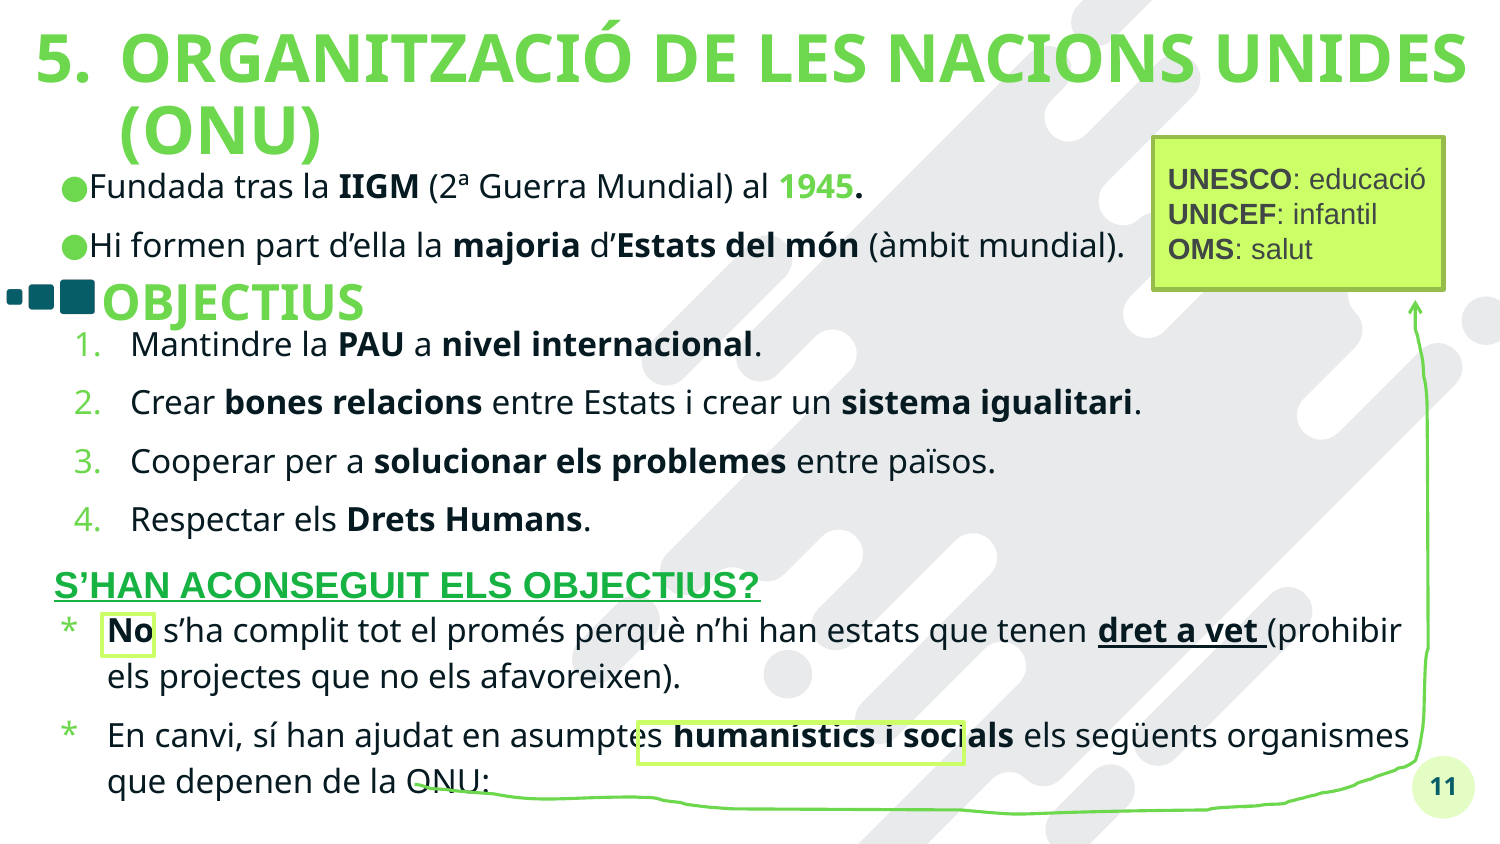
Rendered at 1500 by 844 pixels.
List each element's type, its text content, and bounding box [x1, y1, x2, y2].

text_box ORGANITZACIÓ DE LES NACIONS UNIDES (ONU) [34, 24, 1475, 170]
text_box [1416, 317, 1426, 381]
text_box [414, 300, 1429, 815]
text_box Fundada tras la IIGM (2ª Guerra Mundial) al 1945. Hi formen part d’ella la majoria d’Estats del món (àmbit mundial). [59, 159, 1151, 259]
text_box UNESCO: educació UNICEF: infantil OMS: salut [1151, 135, 1446, 292]
picture [0, 220, 126, 371]
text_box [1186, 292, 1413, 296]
slide_number 11 [1413, 755, 1475, 819]
text_box [636, 720, 966, 766]
text_box S’HAN ACONSEGUIT ELS OBJECTIUS? [39, 553, 776, 613]
text_box No s’ha complit tot el promés perquè n’hi han estats que tenen dret a vet (prohibir els projectes que no els afavoreixen). En canvi, sí han ajudat en asumptes humanístics i socials els següents organismes que depenen de la ONU: [59, 603, 1413, 819]
text_box Mantindre la PAU a nivel internacional. Crear bones relacions entre Estats i crear un sistema igualitari. Cooperar per a solucionar els problemes entre països. Respectar els Drets Humans. [73, 317, 1378, 570]
text_box OBJECTIUS [132, 259, 1186, 332]
text_box [100, 612, 156, 658]
